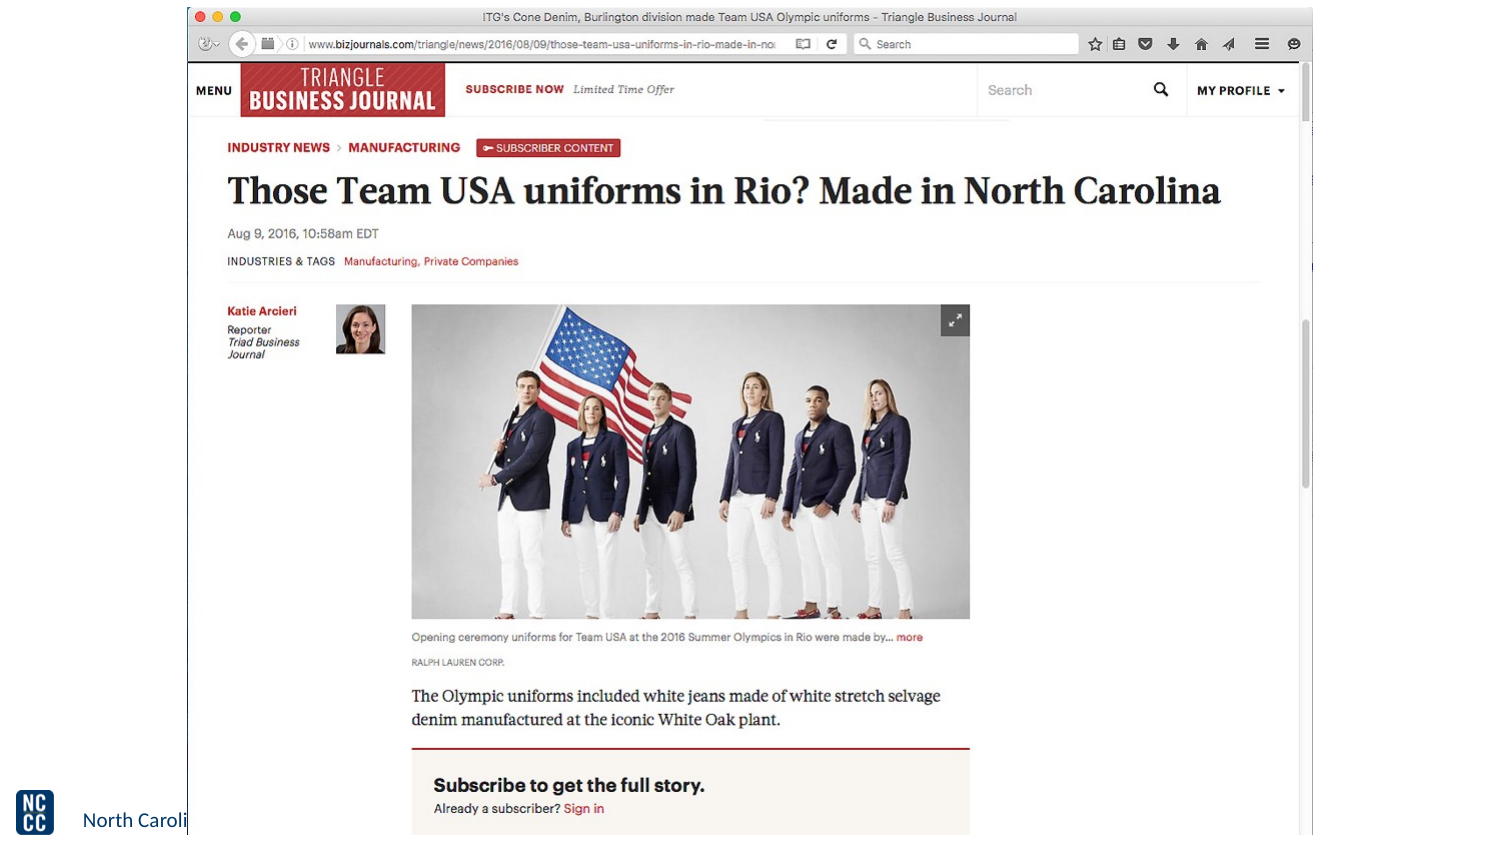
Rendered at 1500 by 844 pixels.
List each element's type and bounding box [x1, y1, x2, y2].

picture [187, 7, 1313, 835]
picture [16, 790, 54, 835]
